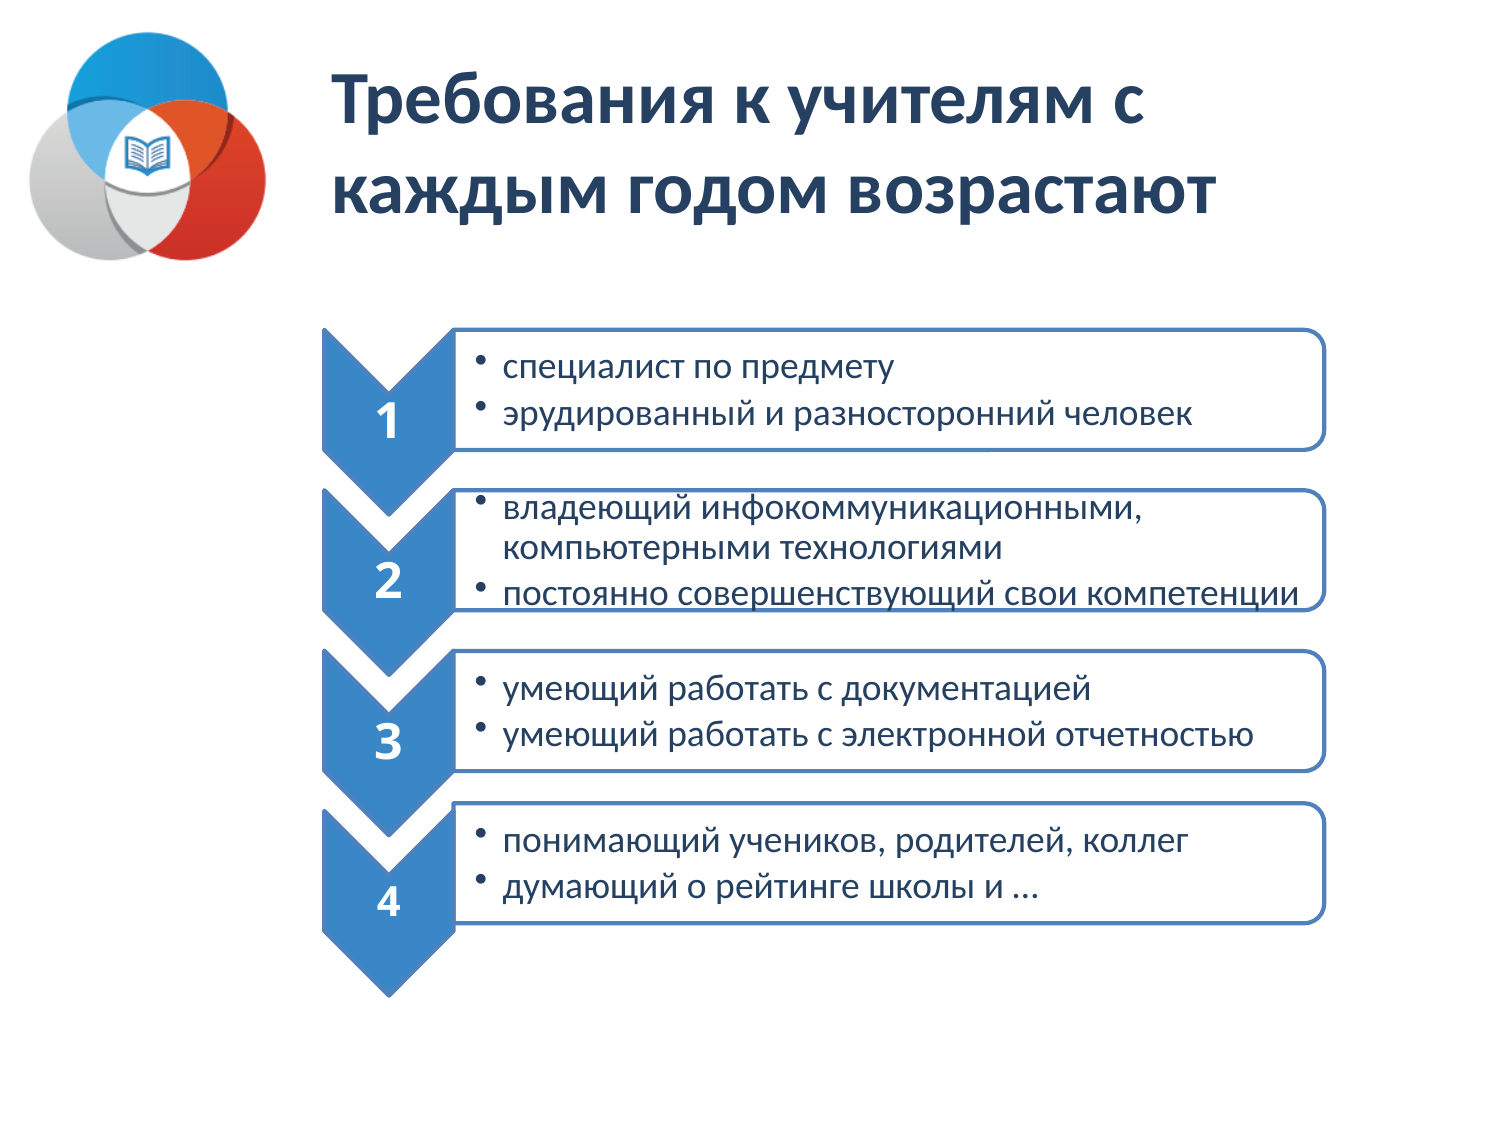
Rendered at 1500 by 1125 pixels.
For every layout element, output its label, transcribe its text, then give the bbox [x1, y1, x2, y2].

title Требования к учителям с каждым годом возрастают [316, 45, 1379, 233]
picture [23, 23, 270, 270]
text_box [323, 329, 1325, 997]
